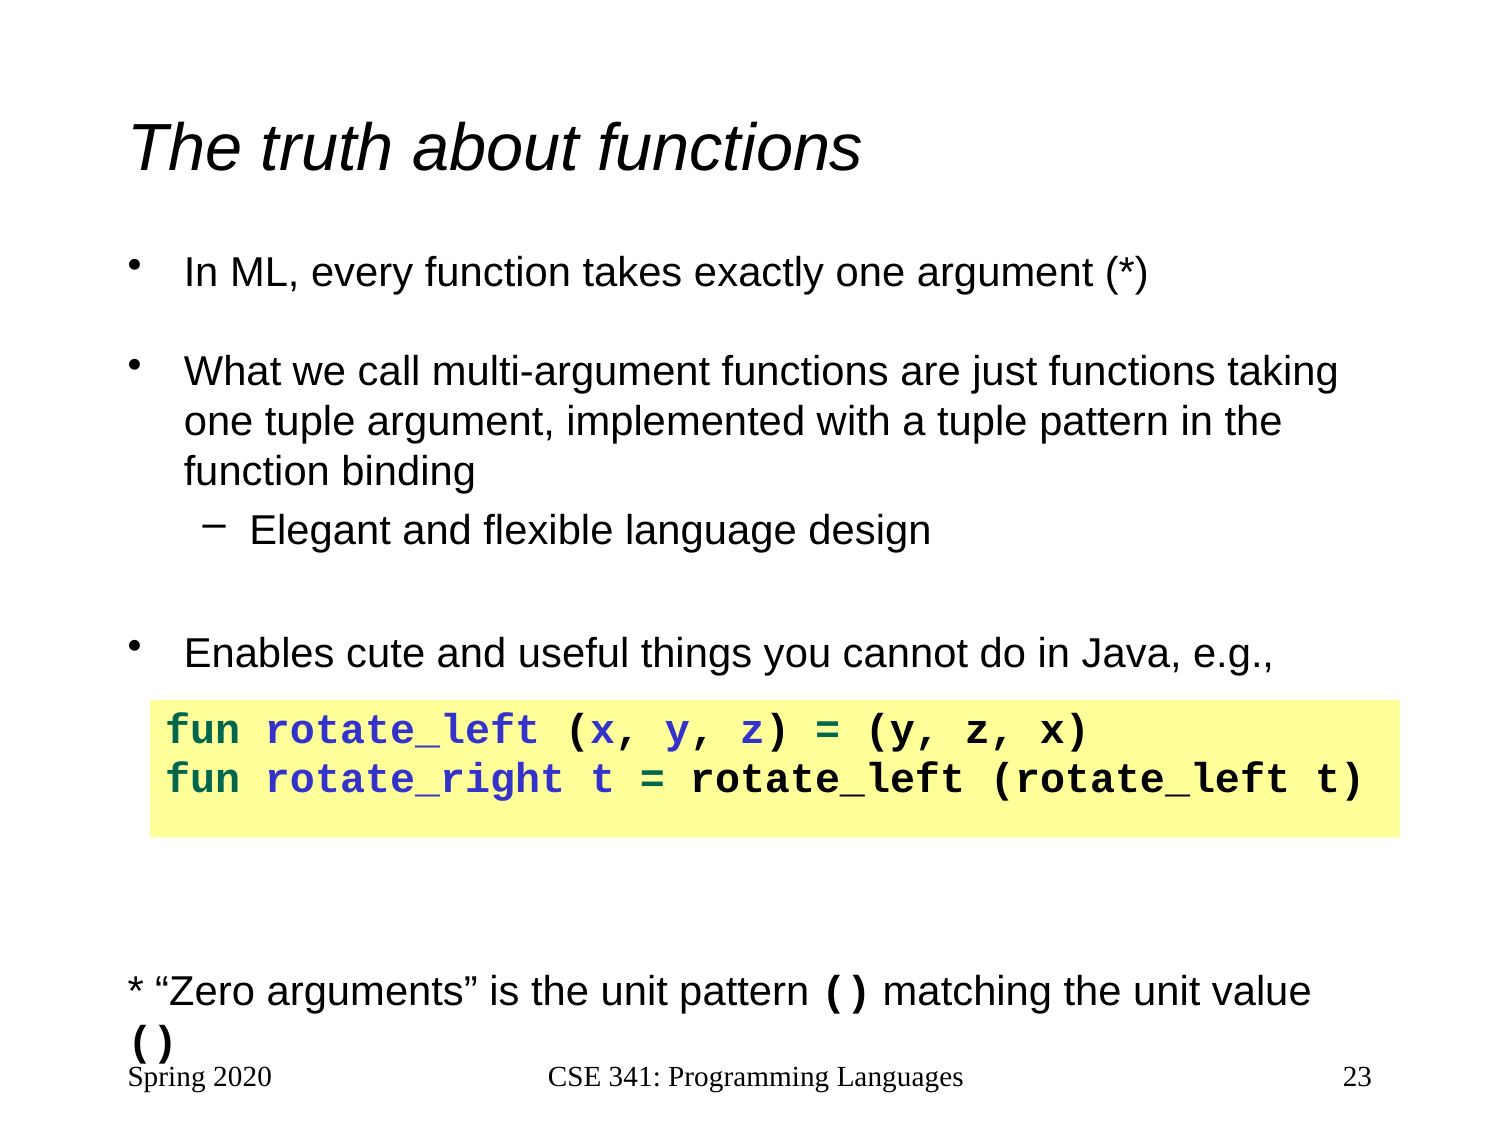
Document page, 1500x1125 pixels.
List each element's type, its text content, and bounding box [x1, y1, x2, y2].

list In ML, every function takes exactly one argument (*) What we call multi-argument functions are just functions taking one tuple argument, implemented with a tuple pattern in the function binding Elegant and flexible language design Enables cute and useful things you cannot do in Java, e.g., * “Zero arguments” is the unit pattern () matching the unit value () [112, 237, 1388, 713]
slide_number 23 [1074, 1049, 1388, 1125]
footer CSE 341: Programming Languages [474, 1049, 1038, 1125]
slide_number Spring 2020 [112, 1049, 426, 1125]
title The truth about functions [112, 49, 1388, 237]
text_box fun rotate_left (x, y, z) = (y, z, x) fun rotate_right t = rotate_left (rotate_left t) [150, 699, 1400, 838]
